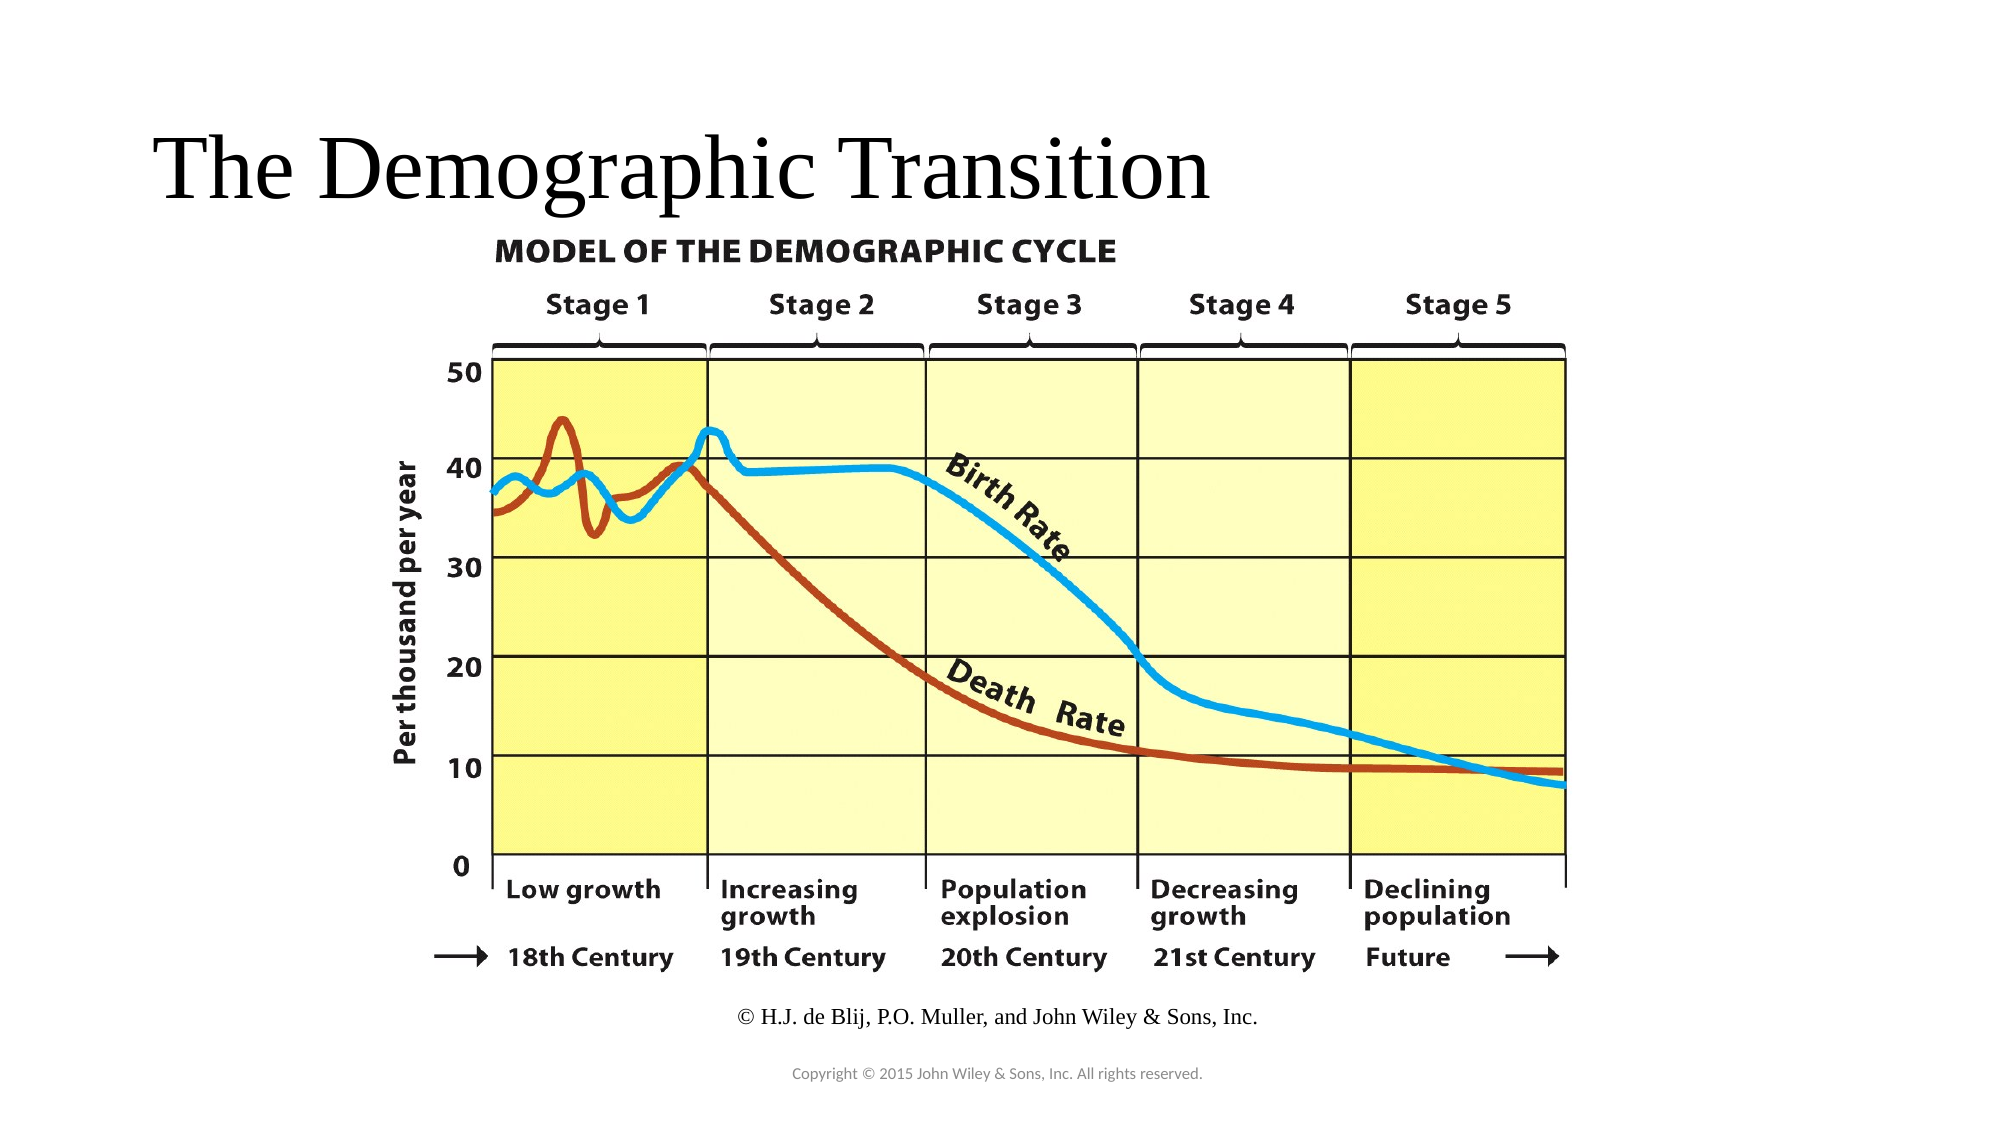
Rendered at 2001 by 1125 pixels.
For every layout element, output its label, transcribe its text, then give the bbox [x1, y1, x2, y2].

footer Copyright © 2015 John Wiley & Sons, Inc. All rights reserved. [662, 1042, 1338, 1103]
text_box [380, 230, 1578, 1038]
title The Demographic Transition [137, 59, 1863, 278]
